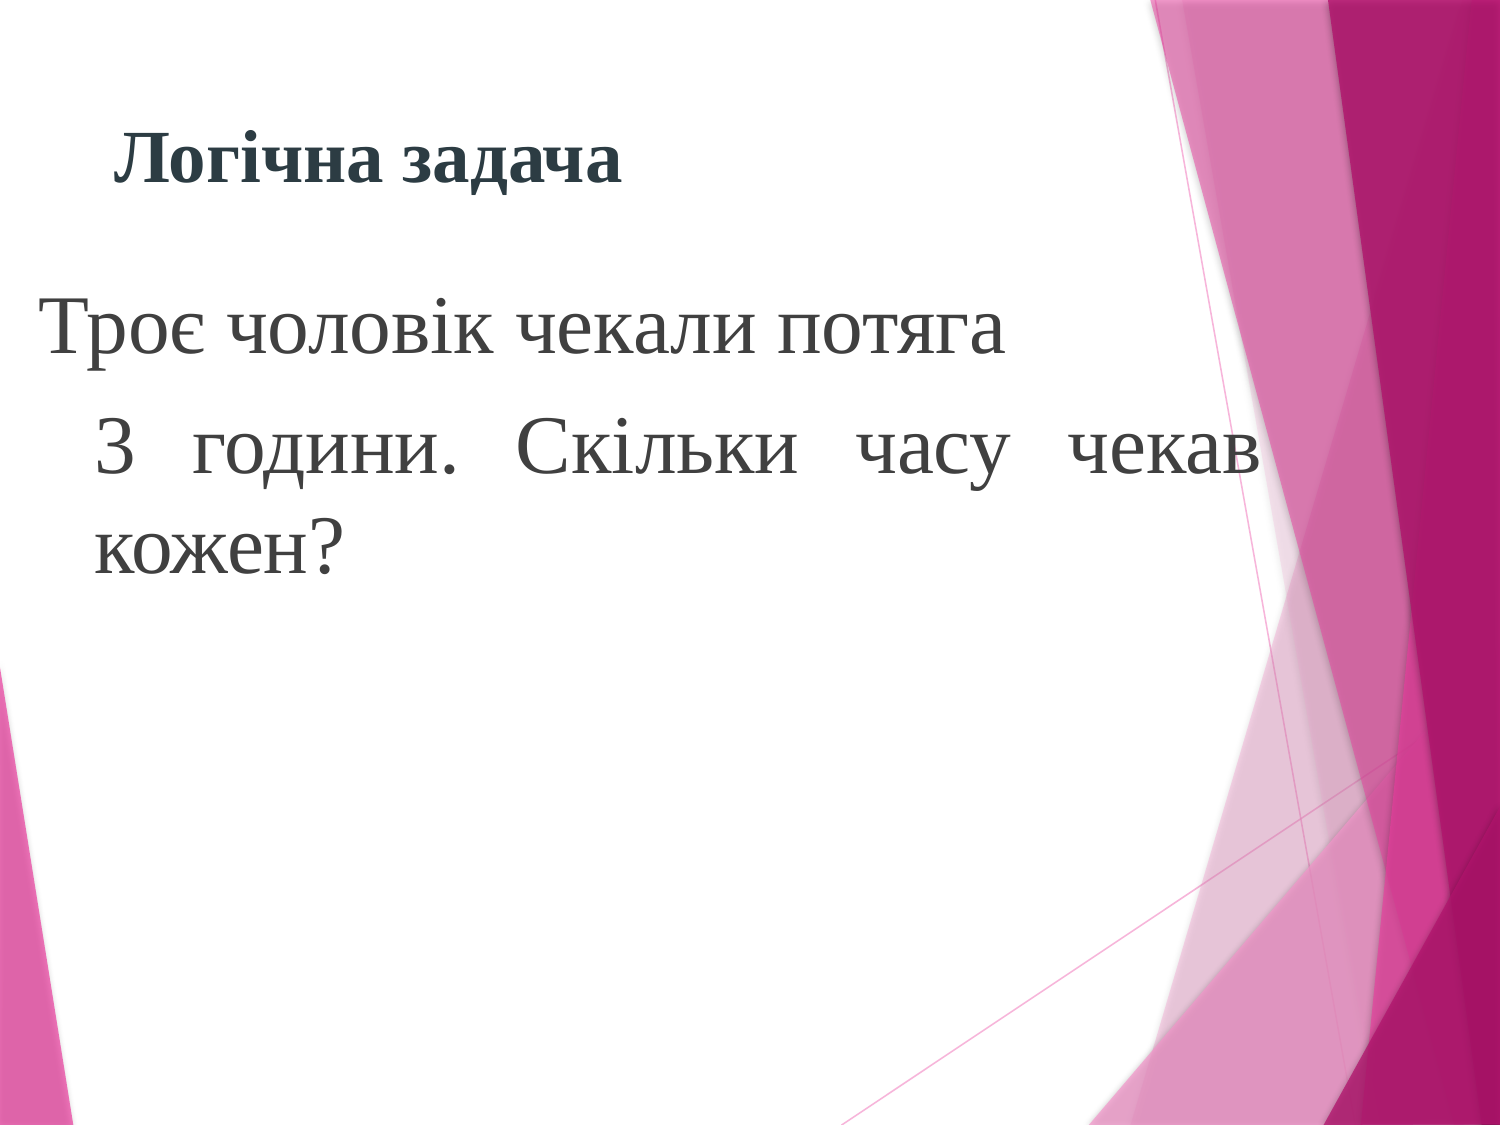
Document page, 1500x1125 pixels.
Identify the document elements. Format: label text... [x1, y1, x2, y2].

title Логічна задача [99, 99, 1142, 262]
list Троє чоловік чекали потяга 3 години. Скільки часу чекав кожен? [23, 262, 1278, 1005]
